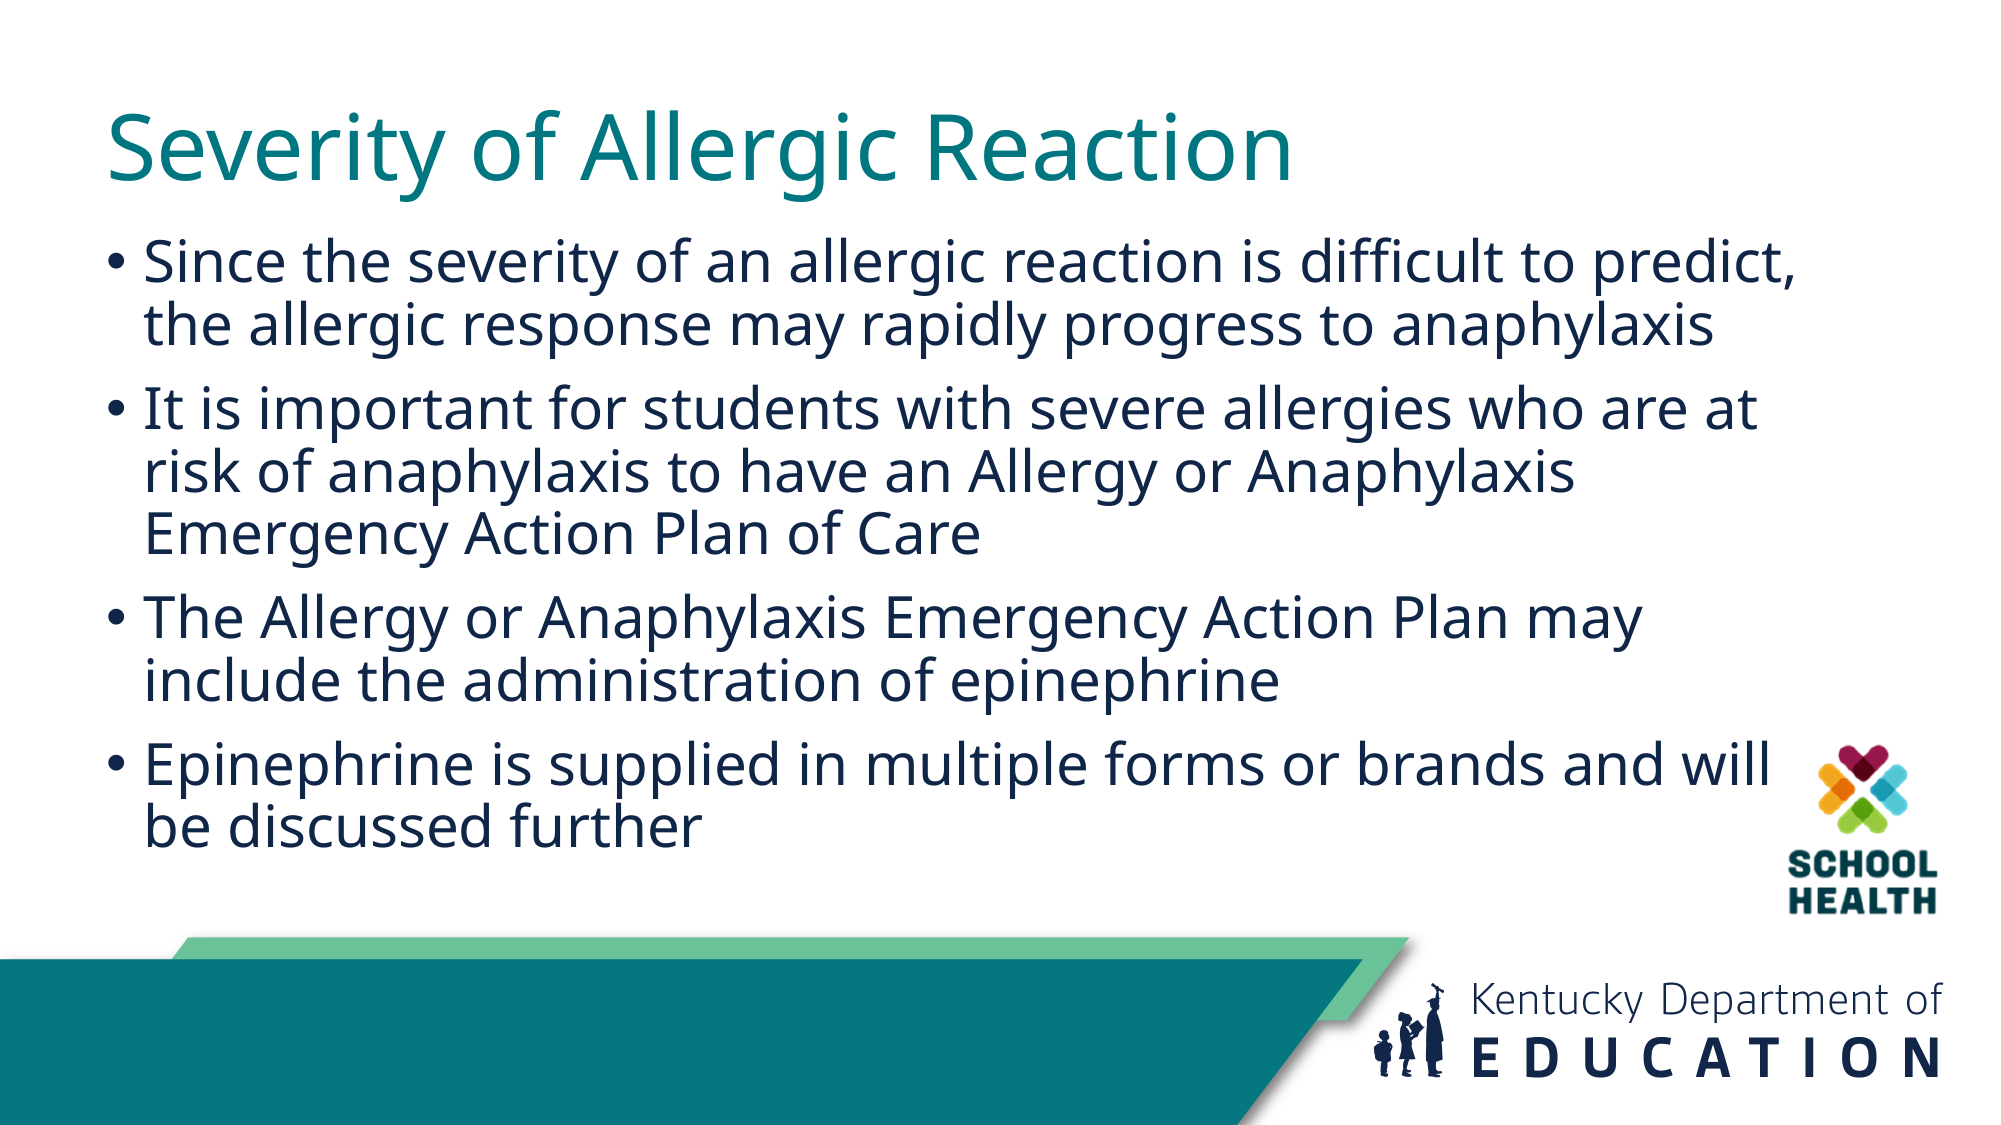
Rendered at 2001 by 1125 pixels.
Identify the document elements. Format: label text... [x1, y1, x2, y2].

picture [0, 0, 2001, 1125]
title Severity of Allergic Reaction [91, 42, 1710, 224]
list Since the severity of an allergic reaction is difficult to predict, the allergic response may rapidly progress to anaphylaxis It is important for students with severe allergies who are at risk of anaphylaxis to have an Allergy or Anaphylaxis Emergency Action Plan of Care The Allergy or Anaphylaxis Emergency Action Plan may include the administration of epinephrine Epinephrine is supplied in multiple forms or brands and will be discussed further [91, 224, 1863, 912]
